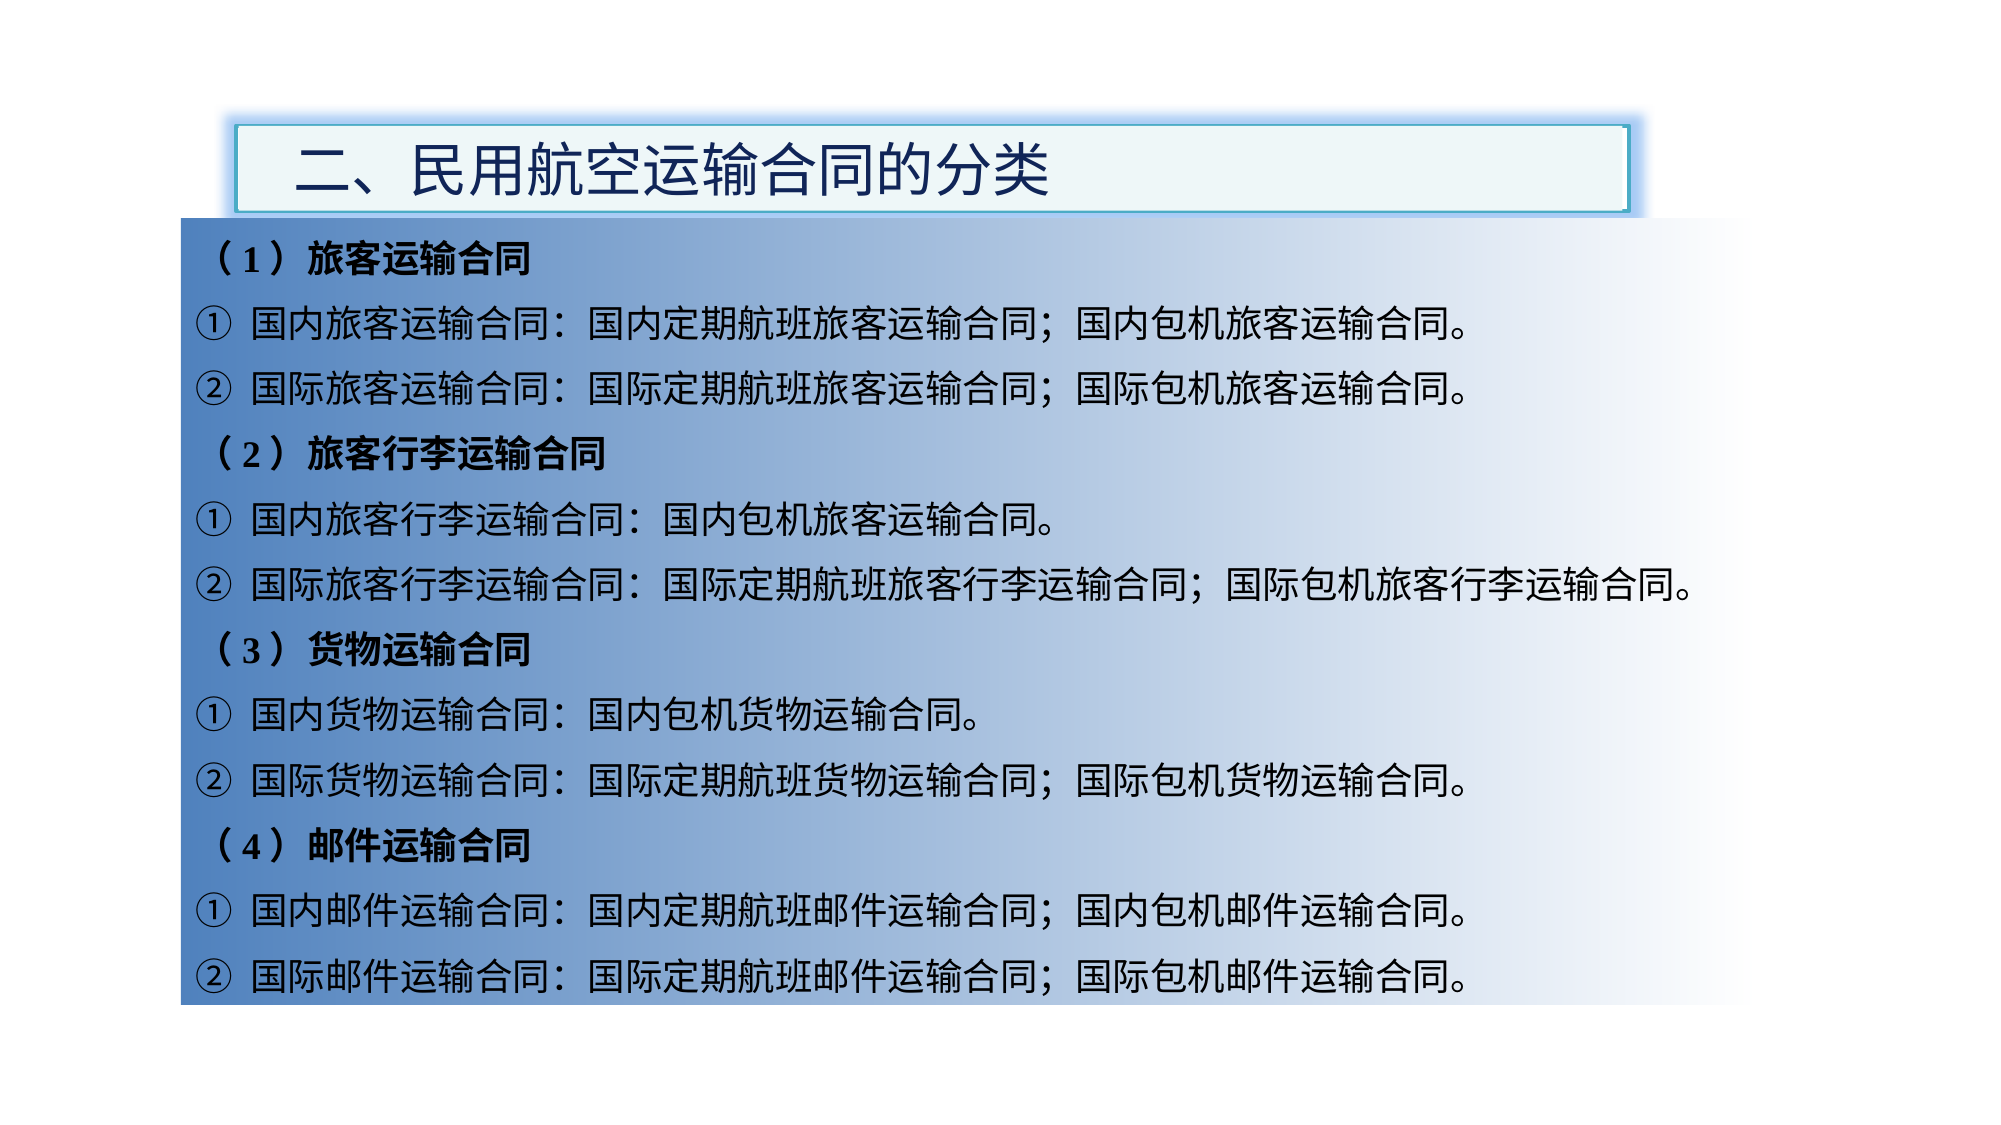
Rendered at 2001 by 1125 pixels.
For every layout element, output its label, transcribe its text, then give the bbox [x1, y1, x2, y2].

slide_number [1339, 948, 1806, 1009]
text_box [235, 125, 1630, 212]
text_box （1）旅客运输合同 ① 国内旅客运输合同：国内定期航班旅客运输合同；国内包机旅客运输合同。 ② 国际旅客运输合同：国际定期航班旅客运输合同；国际包机旅客运输合同。 （2）旅客行李运输合同 ① 国内旅客行李运输合同：国内包机旅客运输合同。 ② 国际旅客行李运输合同：国际定期航班旅客行李运输合同；国际包机旅客行李运输合同。 （3）货物运输合同 ① 国内货物运输合同：国内包机货物运输合同。 ② 国际货物运输合同：国际定期航班货物运输合同；国际包机货物运输合同。 （4）邮件运输合同 ① 国内邮件运输合同：国内定期航班邮件运输合同；国内包机邮件运输合同。 ② 国际邮件运输合同：国际定期航班邮件运输合同；国际包机邮件运输合同。 [180, 218, 1756, 1005]
